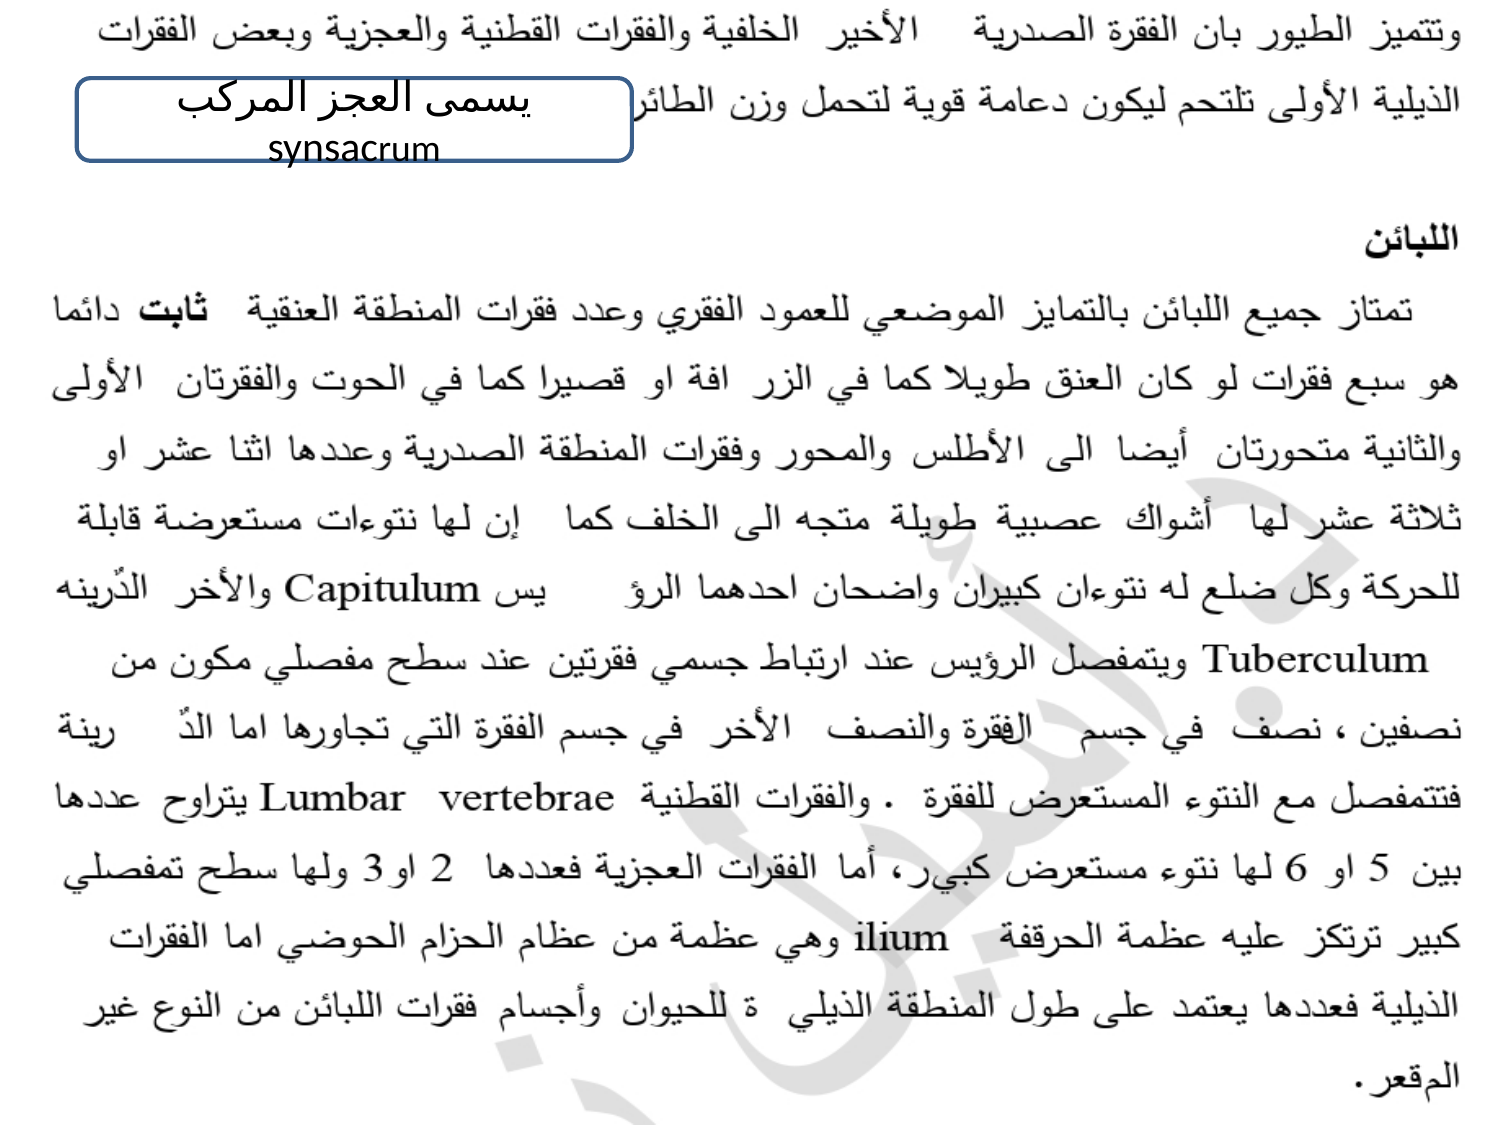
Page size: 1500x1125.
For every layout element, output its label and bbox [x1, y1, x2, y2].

list [0, 0, 1500, 1125]
